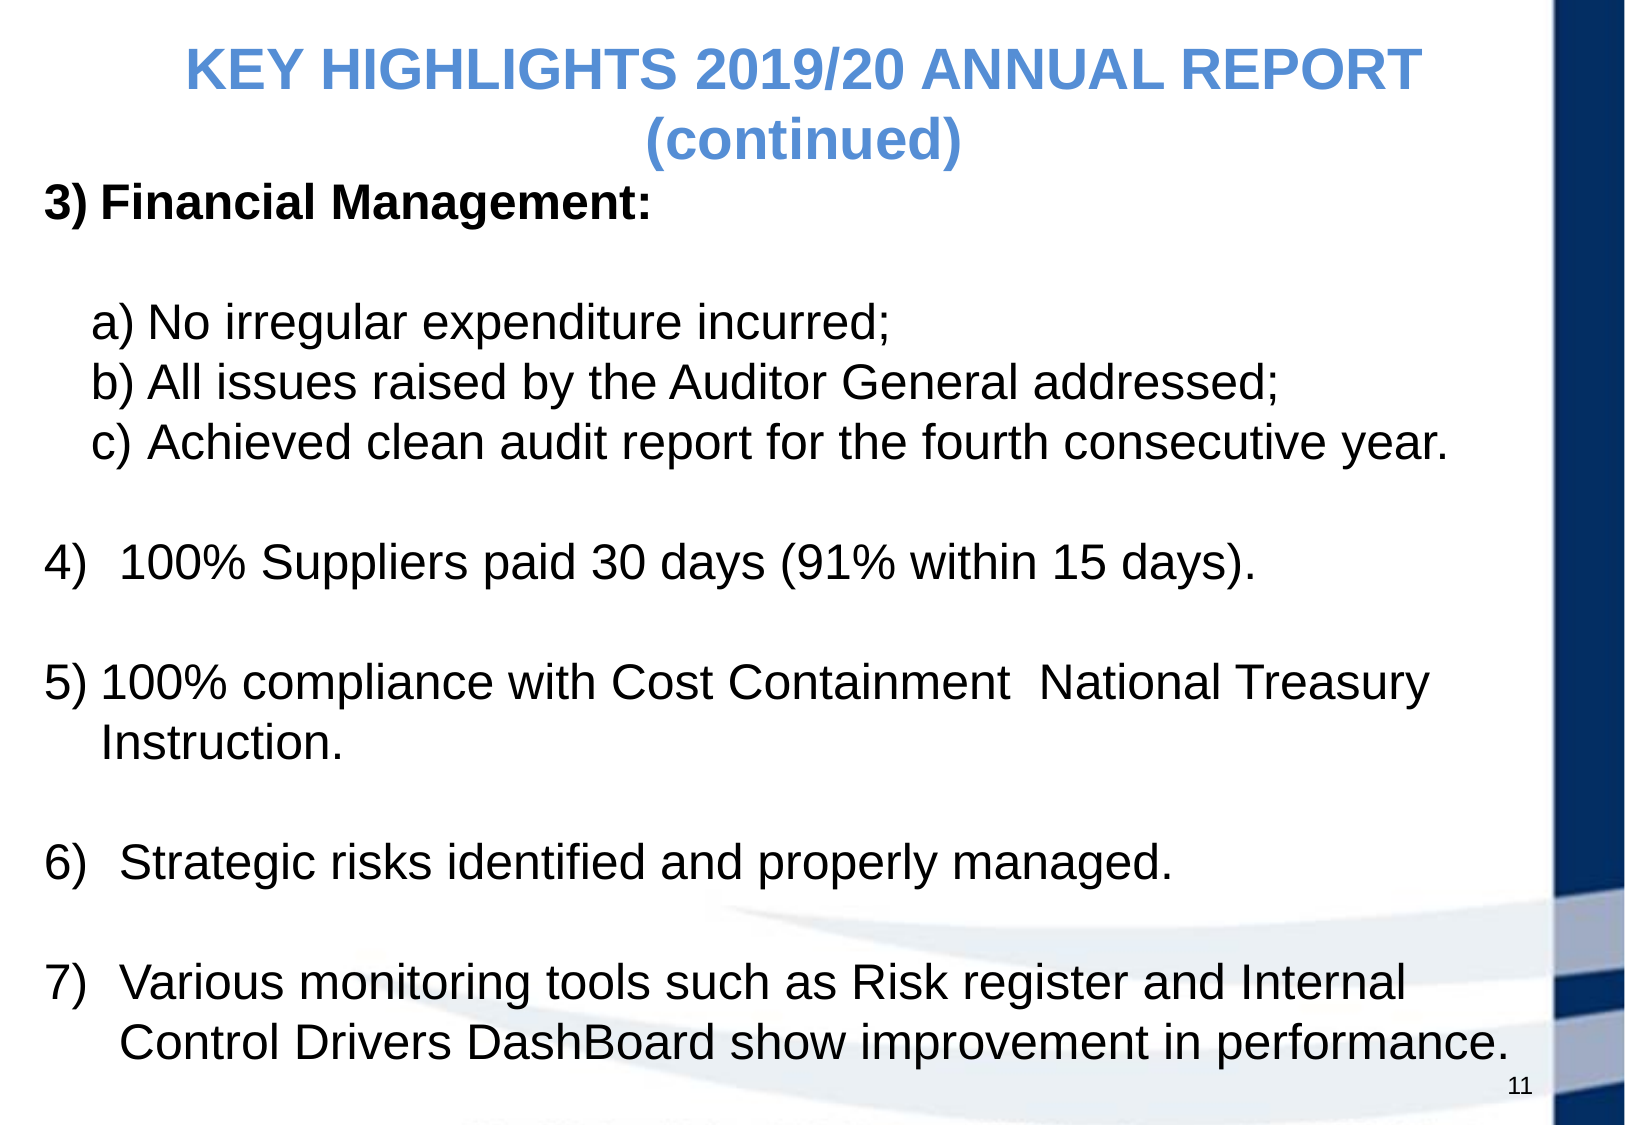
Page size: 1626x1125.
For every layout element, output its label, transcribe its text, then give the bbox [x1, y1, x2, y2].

text_box 11 [1360, 1062, 1548, 1108]
text_box Financial Management: No irregular expenditure incurred; All issues raised by the Auditor General addressed; Achieved clean audit report for the fourth consecutive year. 100% Suppliers paid 30 days (91% within 15 days). 100% compliance with Cost Containment National Treasury Instruction. Strategic risks identified and properly managed. Various monitoring tools such as Risk register and Internal Control Drivers DashBoard show improvement in performance. [1, 102, 1551, 1125]
text_box KEY HIGHLIGHTS 2019/20 ANNUAL REPORT (continued) [99, 24, 1525, 102]
picture [295, 0, 1625, 1125]
